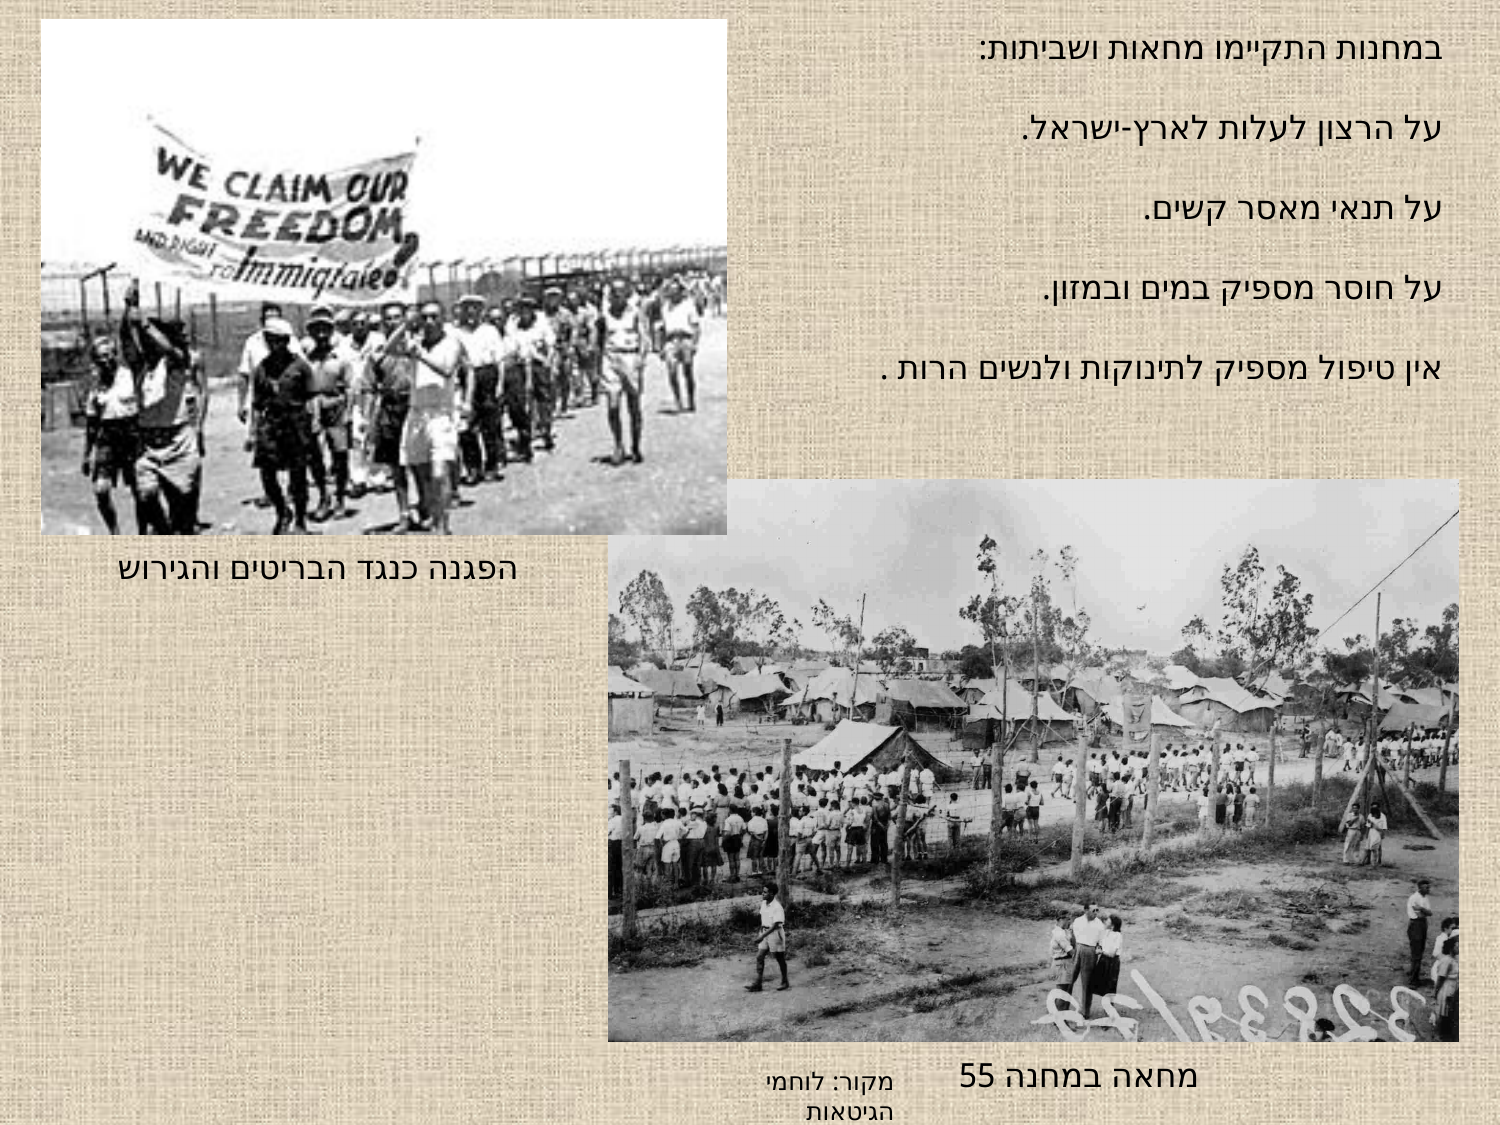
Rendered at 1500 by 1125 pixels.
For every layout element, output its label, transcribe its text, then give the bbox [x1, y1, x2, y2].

text_box במחנות התקיימו מחאות ושביתות: על הרצון לעלות לארץ-ישראל. על תנאי מאסר קשים. על חוסר מספיק במים ובמזון. אין טיפול מספיק לתינוקות ולנשים הרות . [729, 19, 1459, 433]
picture [0, 0, 1500, 1125]
text_box הפגנה כנגד הבריטים והגירוש [102, 543, 535, 594]
text_box מחאה במחנה 55 [903, 1051, 1247, 1102]
text_box מקור: לוחמי הגיטאות [667, 1058, 910, 1125]
